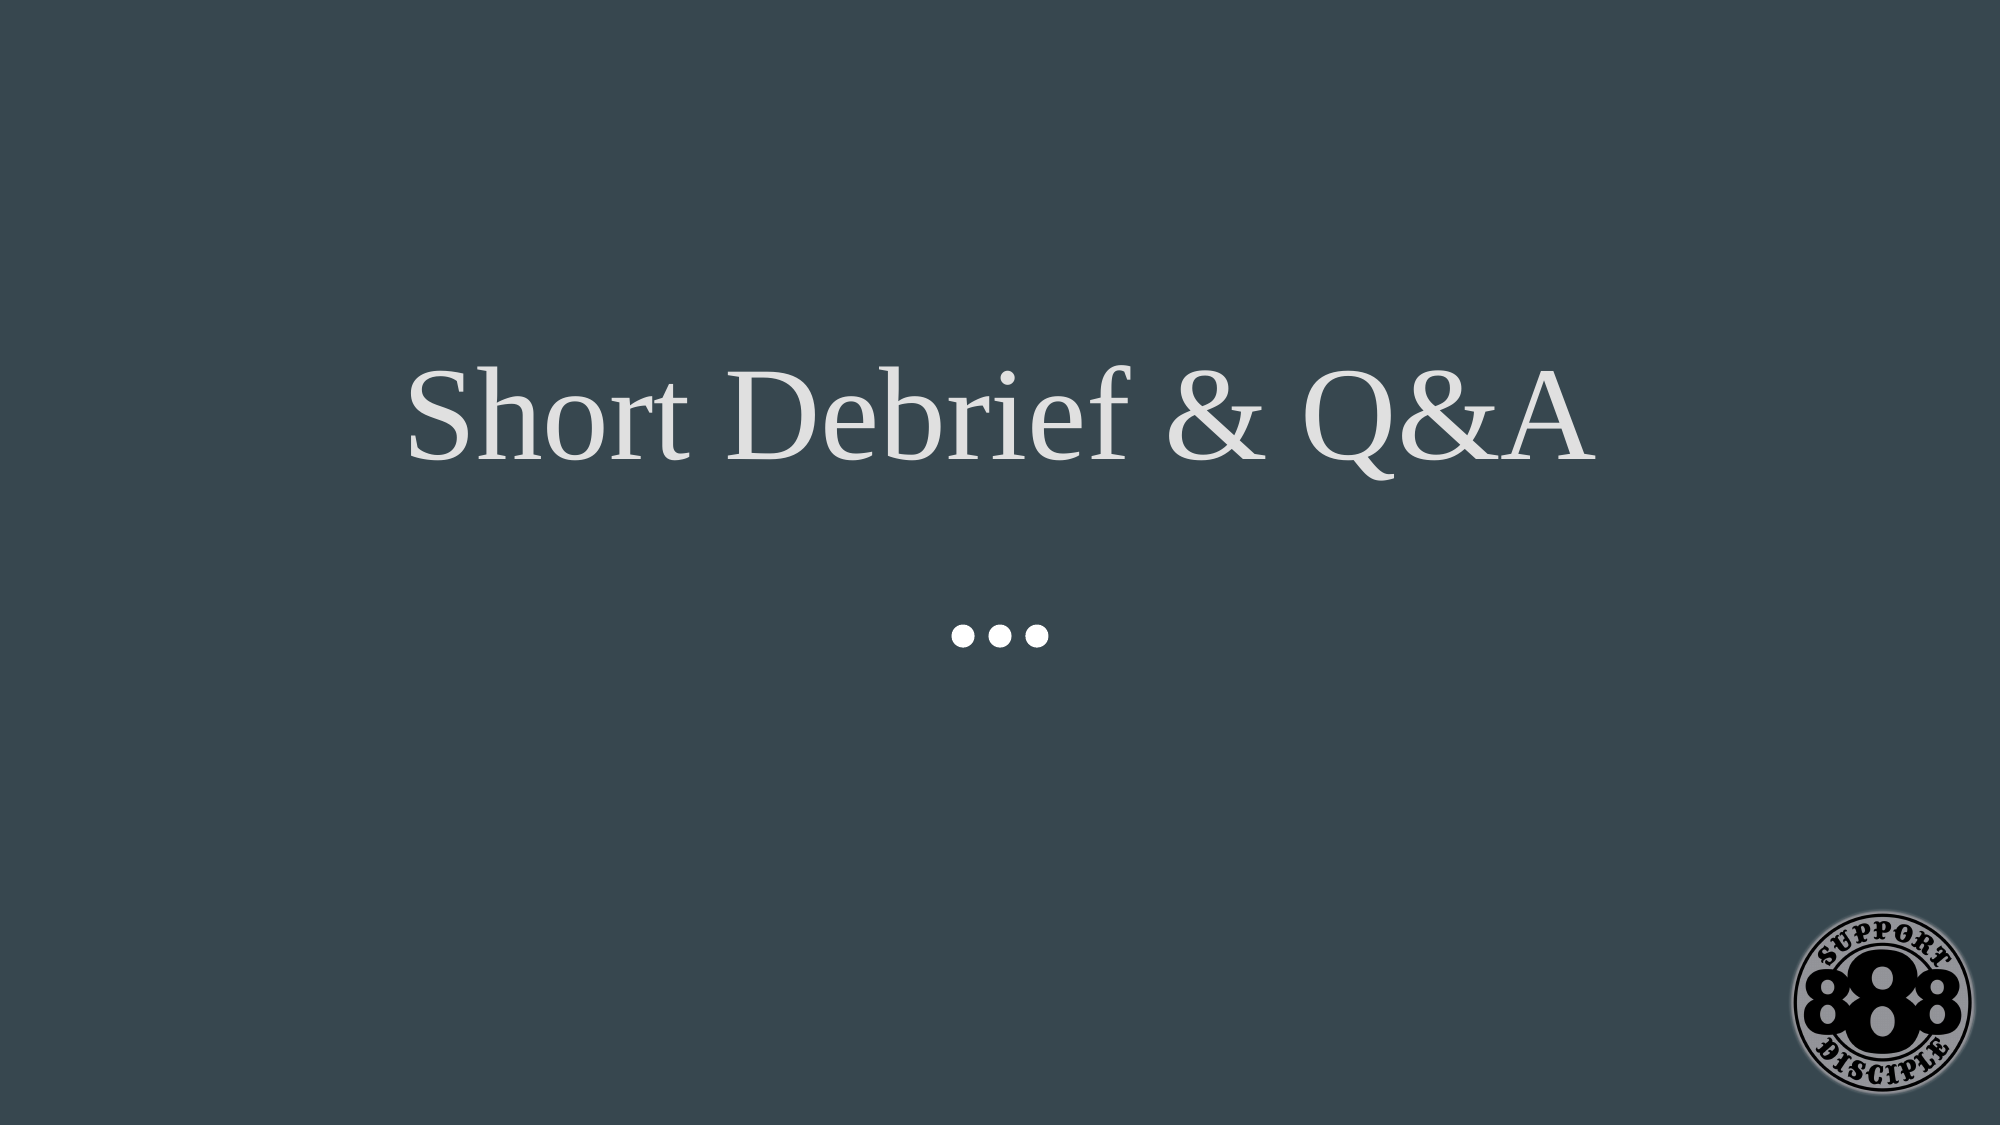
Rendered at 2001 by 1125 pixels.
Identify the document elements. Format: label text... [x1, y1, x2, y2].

picture [1773, 894, 1991, 1112]
title Short Debrief & Q&A [146, 216, 1854, 596]
